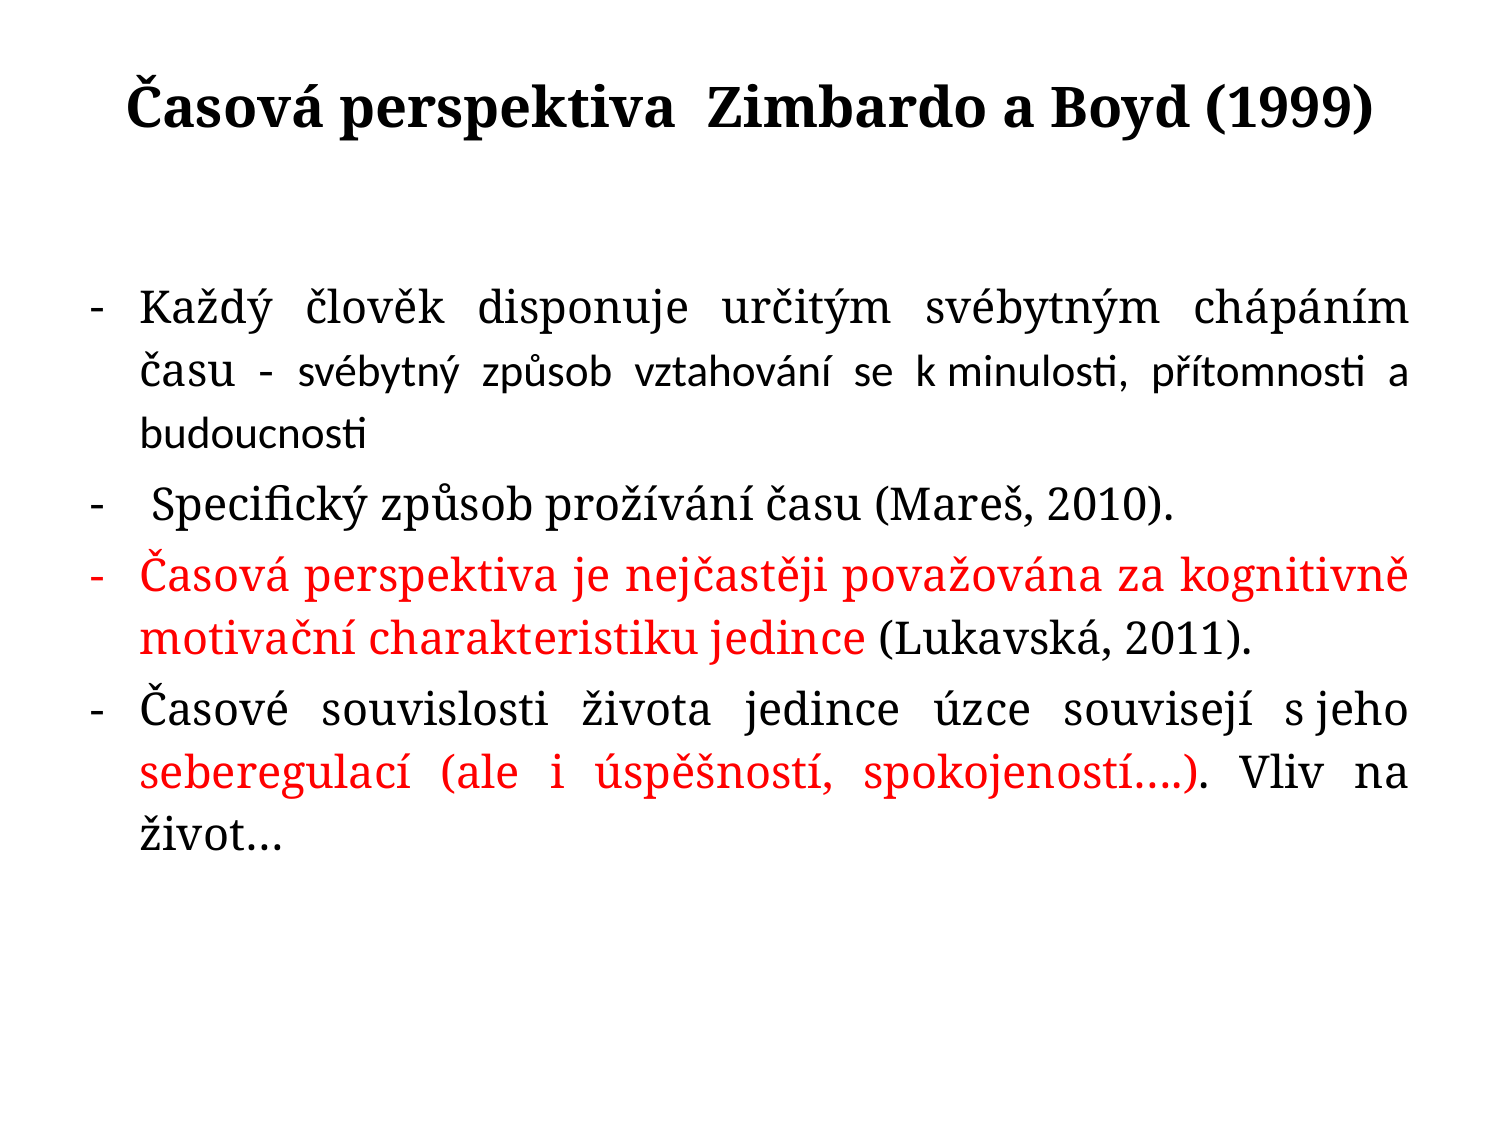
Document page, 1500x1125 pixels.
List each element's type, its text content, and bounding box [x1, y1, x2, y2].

list Každý člověk disponuje určitým svébytným chápáním času - svébytný způsob vztahování se k minulosti, přítomnosti a budoucnosti Specifický způsob prožívání času (Mareš, 2010). Časová perspektiva je nejčastěji považována za kognitivně motivační charakteristiku jedince (Lukavská, 2011). Časové souvislosti života jedince úzce souvisejí s jeho seberegulací (ale i úspěšností, spokojeností….). Vliv na život… [75, 262, 1425, 1005]
title Časová perspektiva Zimbardo a Boyd (1999) [75, 45, 1425, 233]
